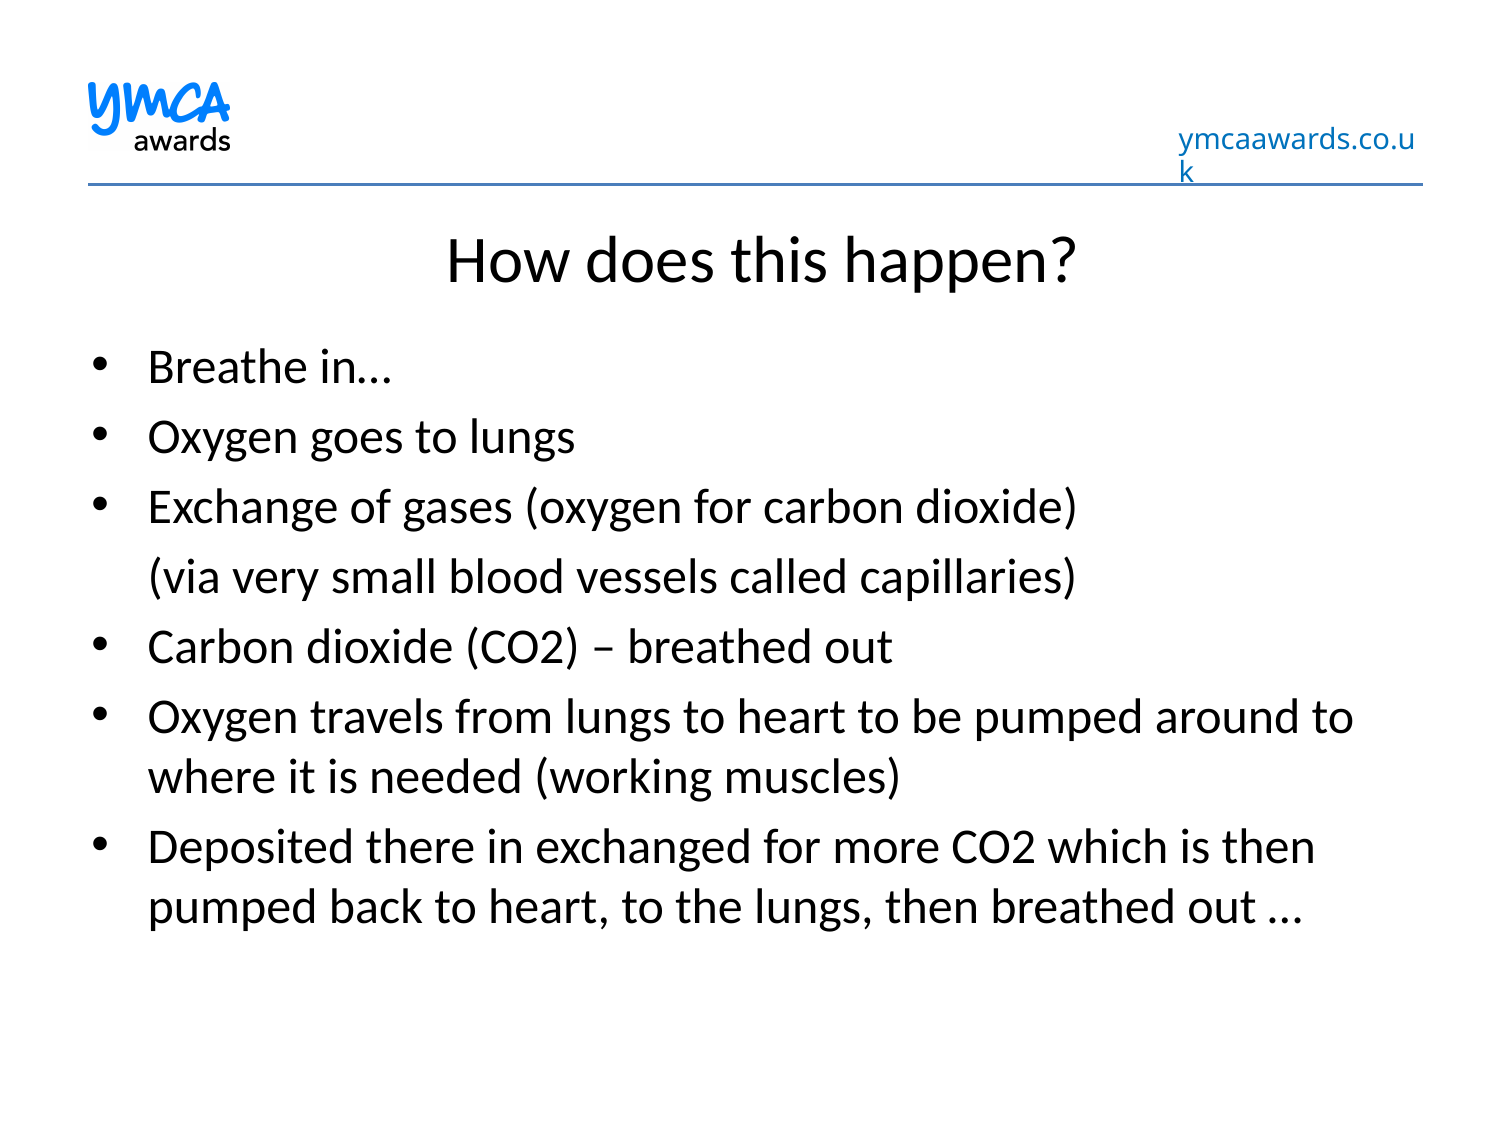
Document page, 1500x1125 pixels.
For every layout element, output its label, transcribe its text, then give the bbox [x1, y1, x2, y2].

title How does this happen? [88, 208, 1439, 396]
list Breathe in… Oxygen goes to lungs Exchange of gases (oxygen for carbon dioxide) (via very small blood vessels called capillaries) Carbon dioxide (CO2) – breathed out Oxygen travels from lungs to heart to be pumped around to where it is needed (working muscles) Deposited there in exchanged for more CO2 which is then pumped back to heart, to the lungs, then breathed out … [76, 326, 1427, 1036]
picture [88, 82, 230, 151]
